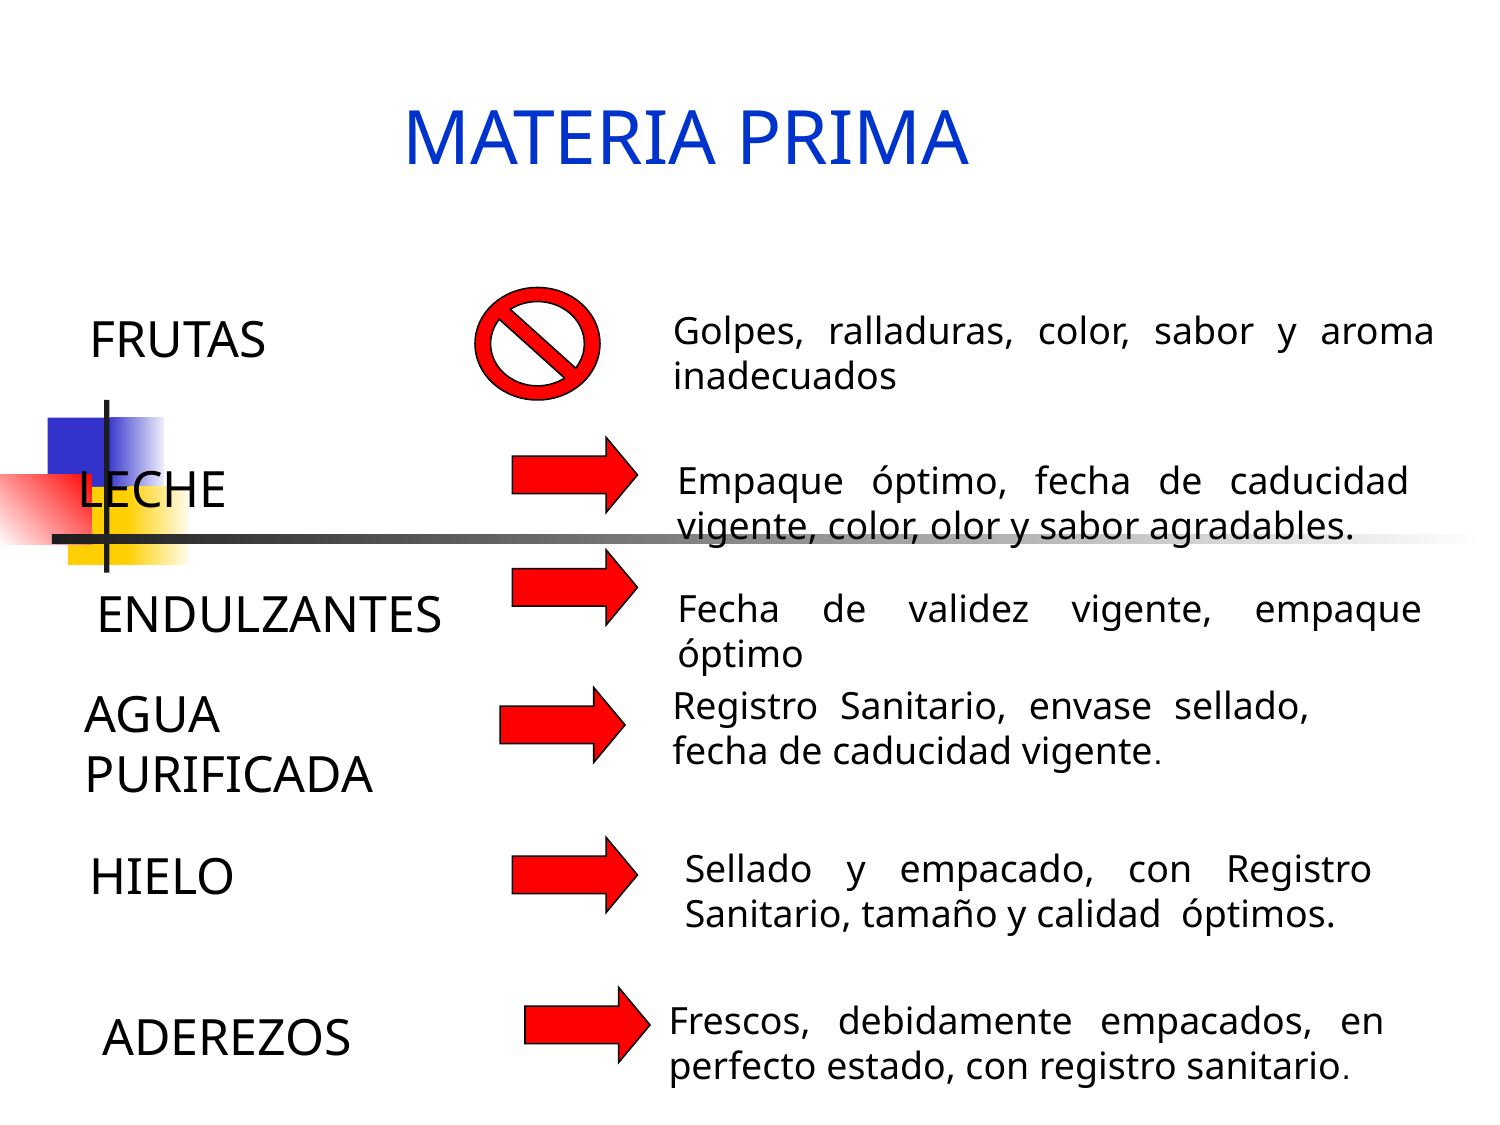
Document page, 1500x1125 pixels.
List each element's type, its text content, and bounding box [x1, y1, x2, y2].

text_box [512, 549, 638, 625]
text_box [512, 437, 638, 513]
text_box Empaque óptimo, fecha de caducidad vigente, color, olor y sabor agradables. [662, 449, 1425, 537]
text_box Sellado y empacado, con Registro Sanitario, tamaño y calidad óptimos. [637, 837, 1388, 988]
text_box ENDULZANTES [81, 574, 491, 650]
title MATERIA PRIMA [387, 87, 1076, 188]
text_box Golpes, ralladuras, color, sabor y aroma inadecuados [612, 299, 1450, 405]
text_box [512, 837, 638, 913]
text_box Fecha de validez vigente, empaque óptimo [662, 537, 1438, 683]
text_box [500, 687, 626, 763]
text_box AGUA PURIFICADA [37, 674, 575, 810]
text_box FRUTAS [75, 299, 413, 375]
text_box ADEREZOS [87, 997, 463, 1073]
text_box HIELO [74, 837, 303, 913]
text_box [474, 287, 601, 400]
text_box Registro Sanitario, envase sellado, fecha de caducidad vigente. [624, 674, 1325, 820]
text_box [525, 987, 651, 1063]
text_box Frescos, debidamente empacados, en perfecto estado, con registro sanitario. [637, 989, 1400, 1125]
text_box LECHE [62, 449, 317, 525]
